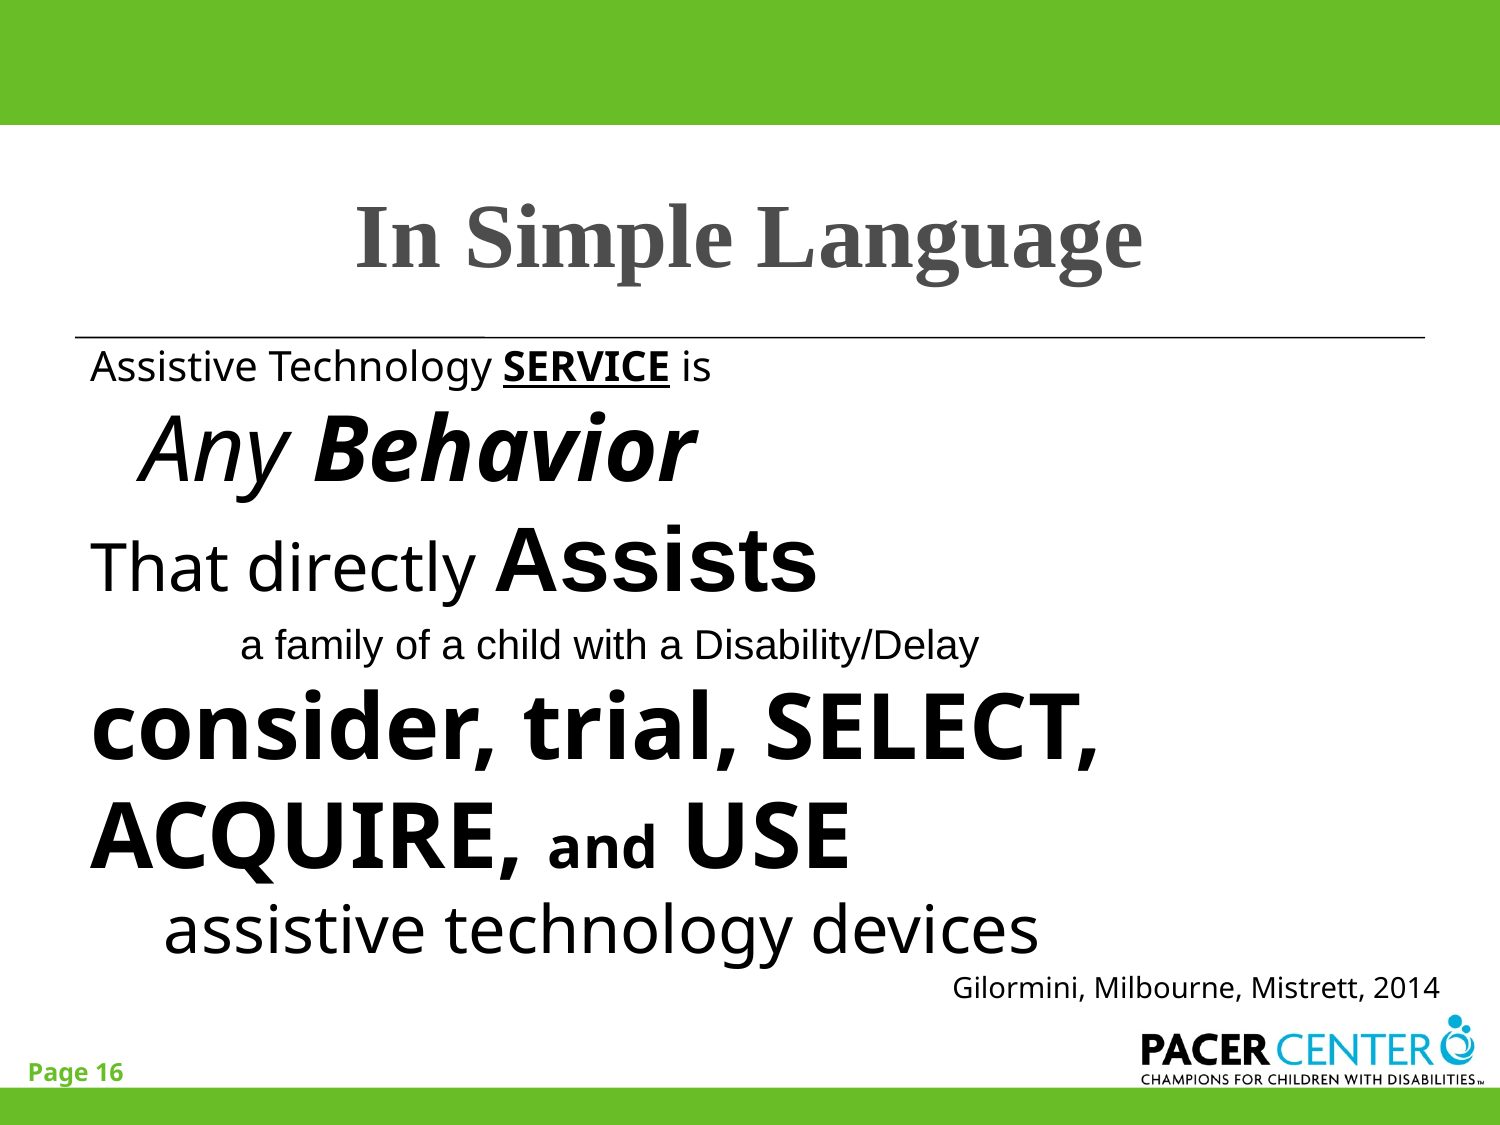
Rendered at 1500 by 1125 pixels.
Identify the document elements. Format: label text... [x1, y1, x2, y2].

text_box Gilormini, Milbourne, Mistrett, 2014 [937, 961, 1463, 1012]
slide_number Page 16 [12, 1048, 838, 1100]
text_box Assistive Technology SERVICE is Any Behavior That directly Assists a family of a child with a Disability/Delay consider, trial, SELECT, ACQUIRE, and USE assistive technology devices [74, 324, 1425, 1025]
title In Simple Language [75, 125, 1425, 324]
picture [1137, 1012, 1488, 1087]
